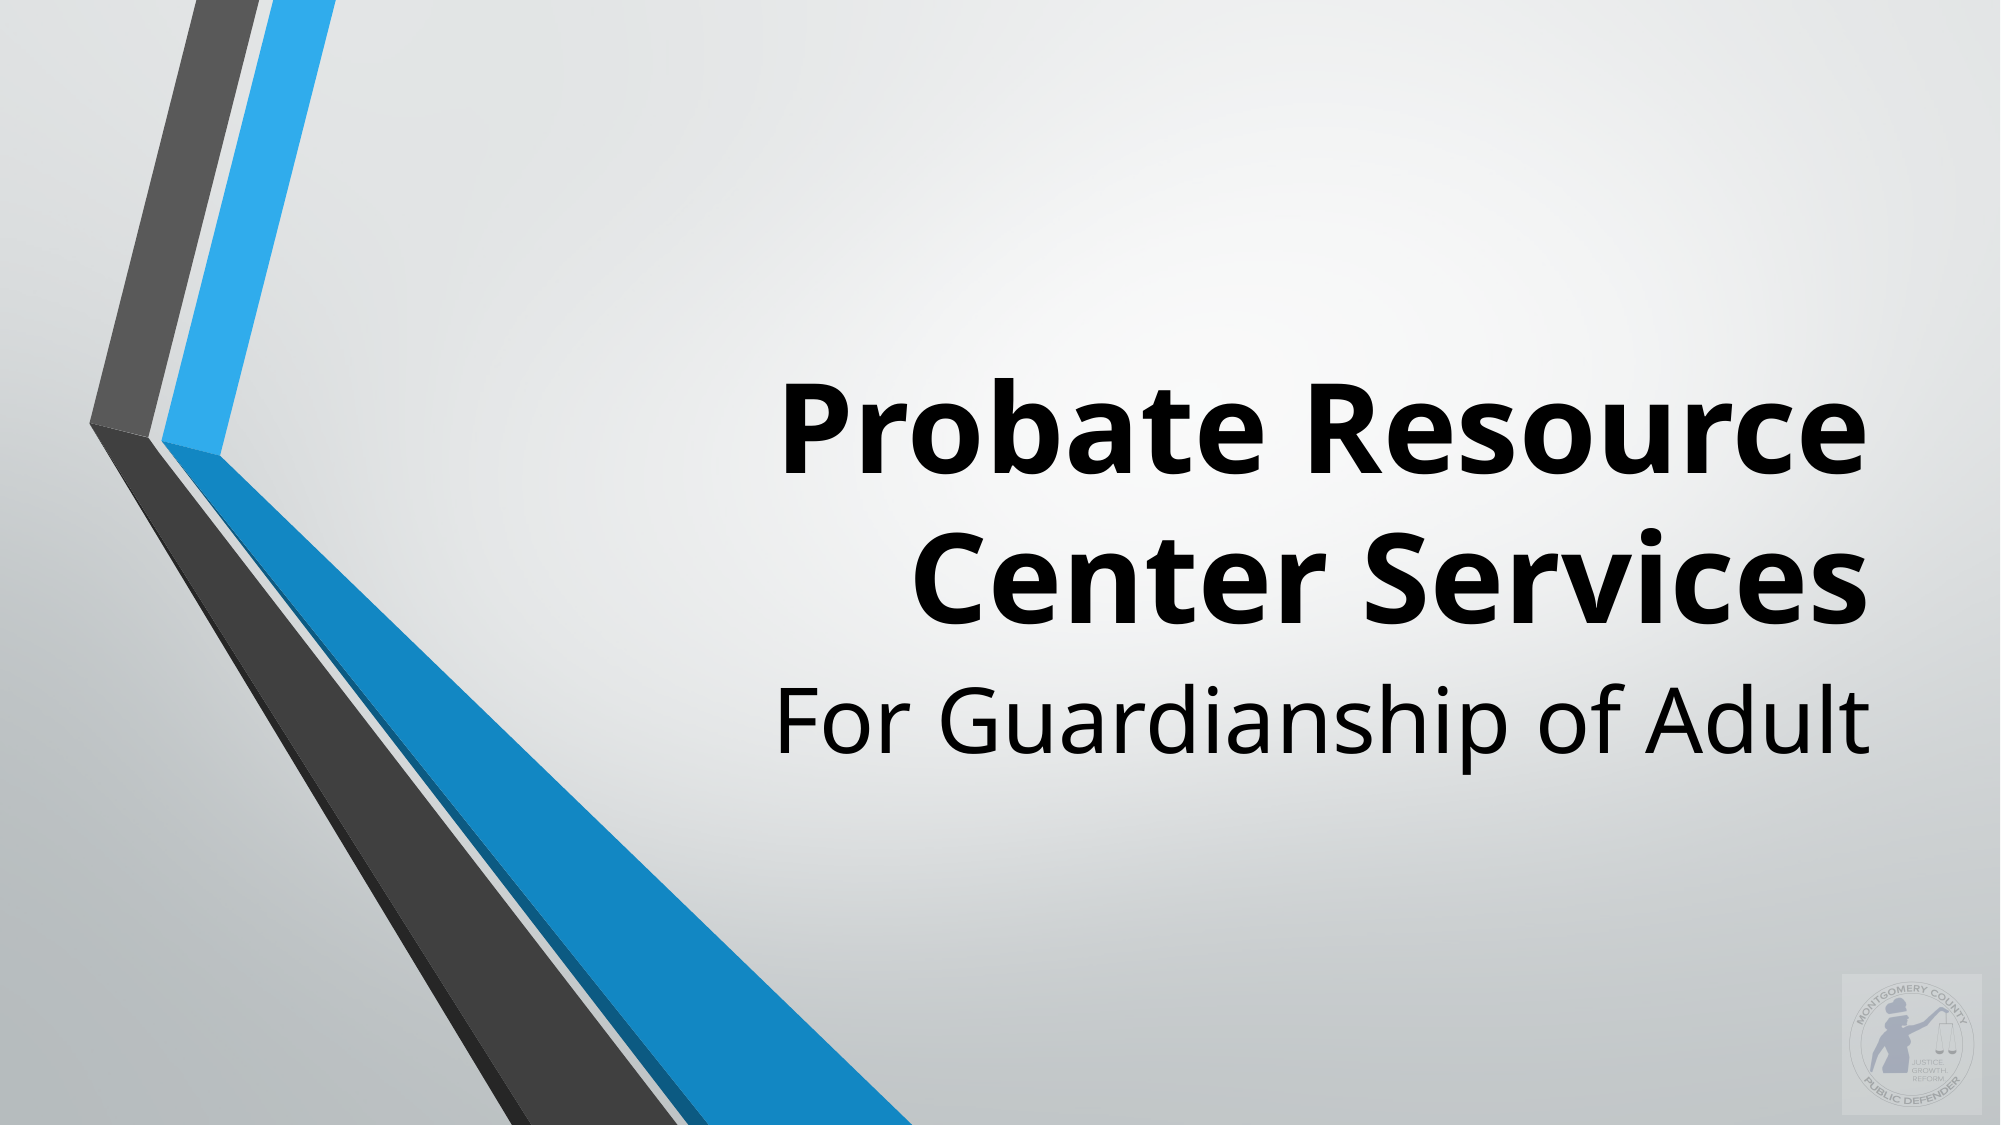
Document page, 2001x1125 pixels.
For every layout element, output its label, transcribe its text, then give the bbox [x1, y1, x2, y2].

title Probate Resource Center Services [480, 226, 1887, 656]
subtitle For Guardianship of Adult [740, 655, 1887, 884]
picture [1842, 974, 1982, 1115]
